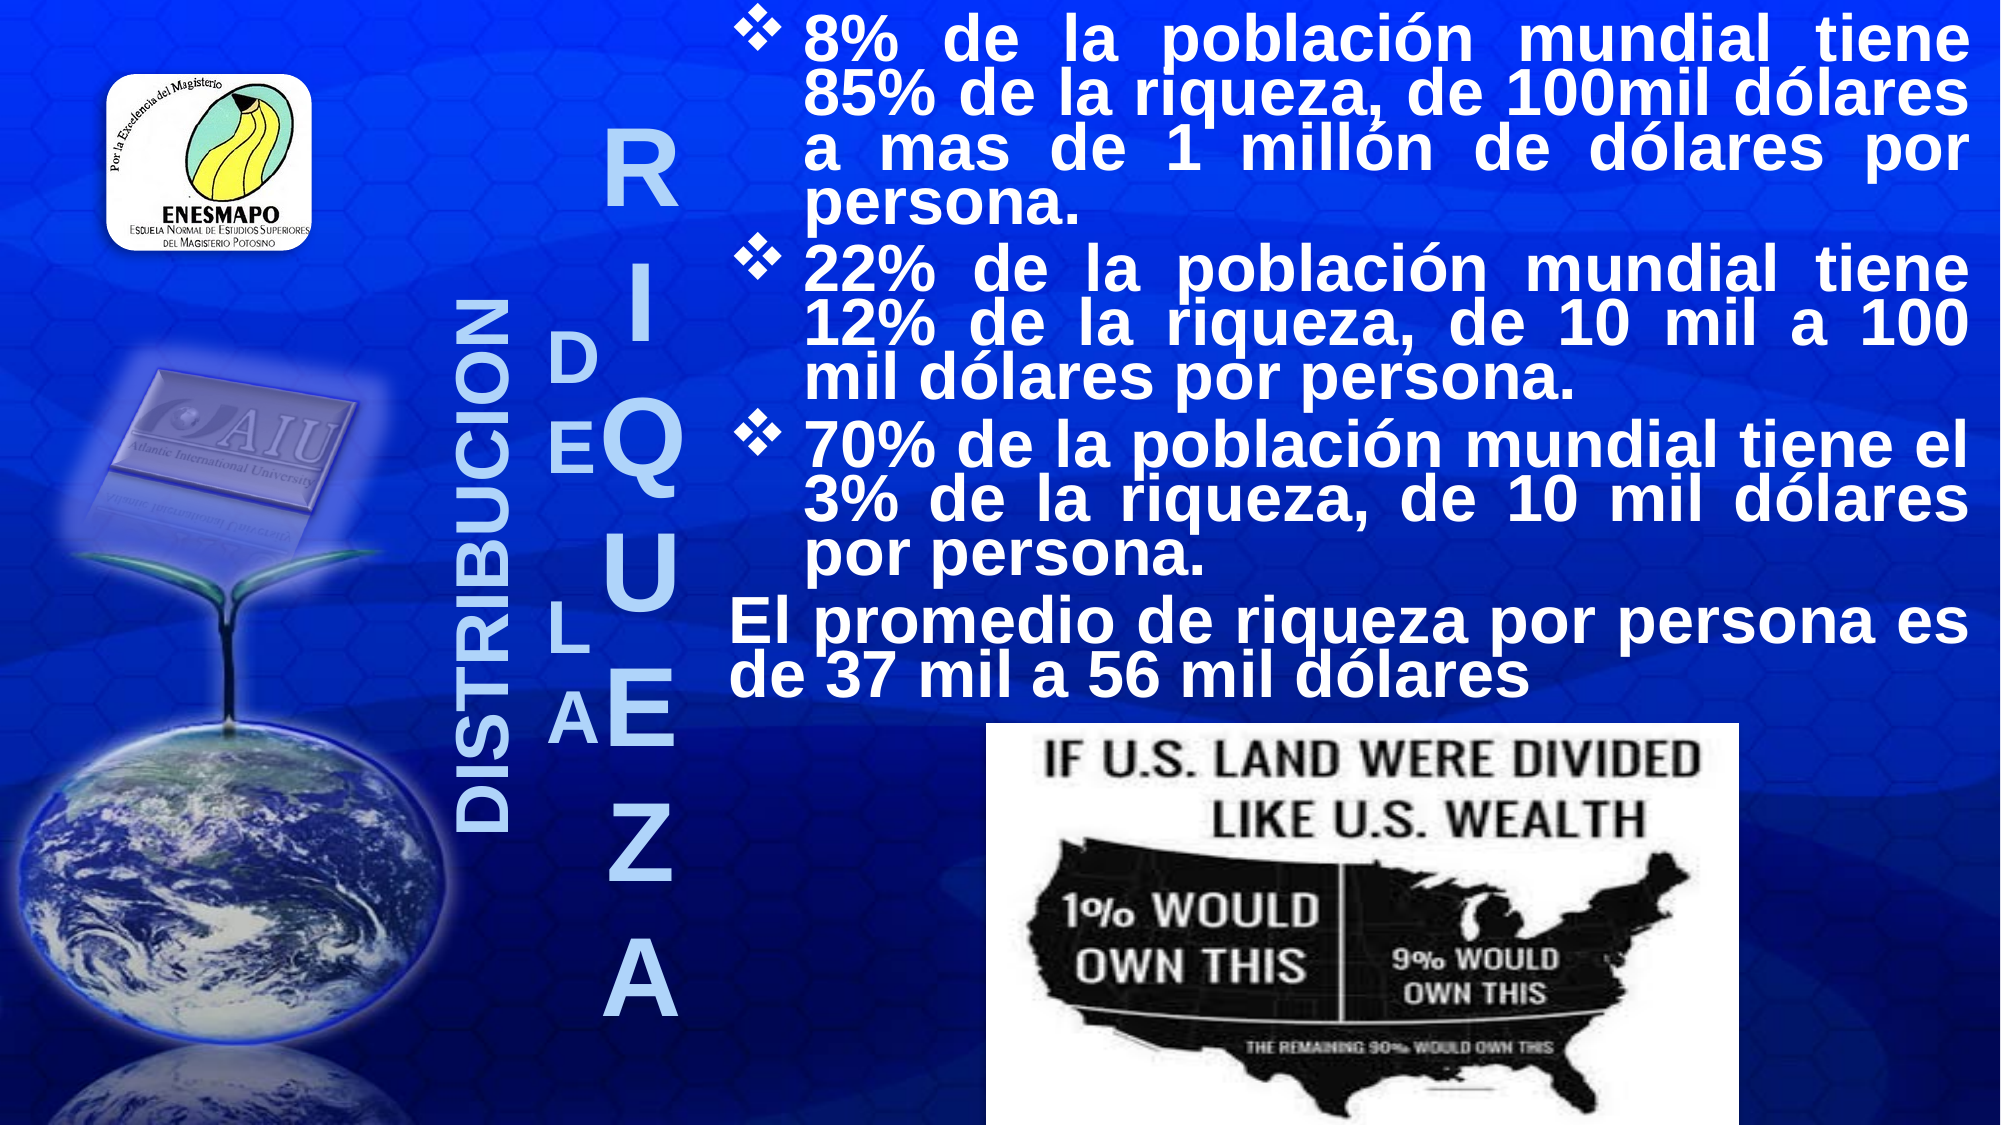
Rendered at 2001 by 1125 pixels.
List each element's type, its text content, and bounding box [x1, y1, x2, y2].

text_box RIQUEZA [592, 7, 690, 1125]
list 8% de la población mundial tiene 85% de la riqueza, de 100mil dólares a mas de 1 millón de dólares por persona. 22% de la población mundial tiene 12% de la riqueza, de 10 mil a 100 mil dólares por persona. 70% de la población mundial tiene el 3% de la riqueza, de 10 mil dólares por persona. El promedio de riqueza por persona es de 37 mil a 56 mil dólares [713, 13, 1987, 699]
table_cell N/A [19, 338, 401, 672]
picture [0, 0, 2001, 1125]
text_box D E LA [538, 19, 575, 1125]
title DISTRIBUCION [438, 7, 519, 1125]
table_cell 45.6 [24, 343, 396, 667]
